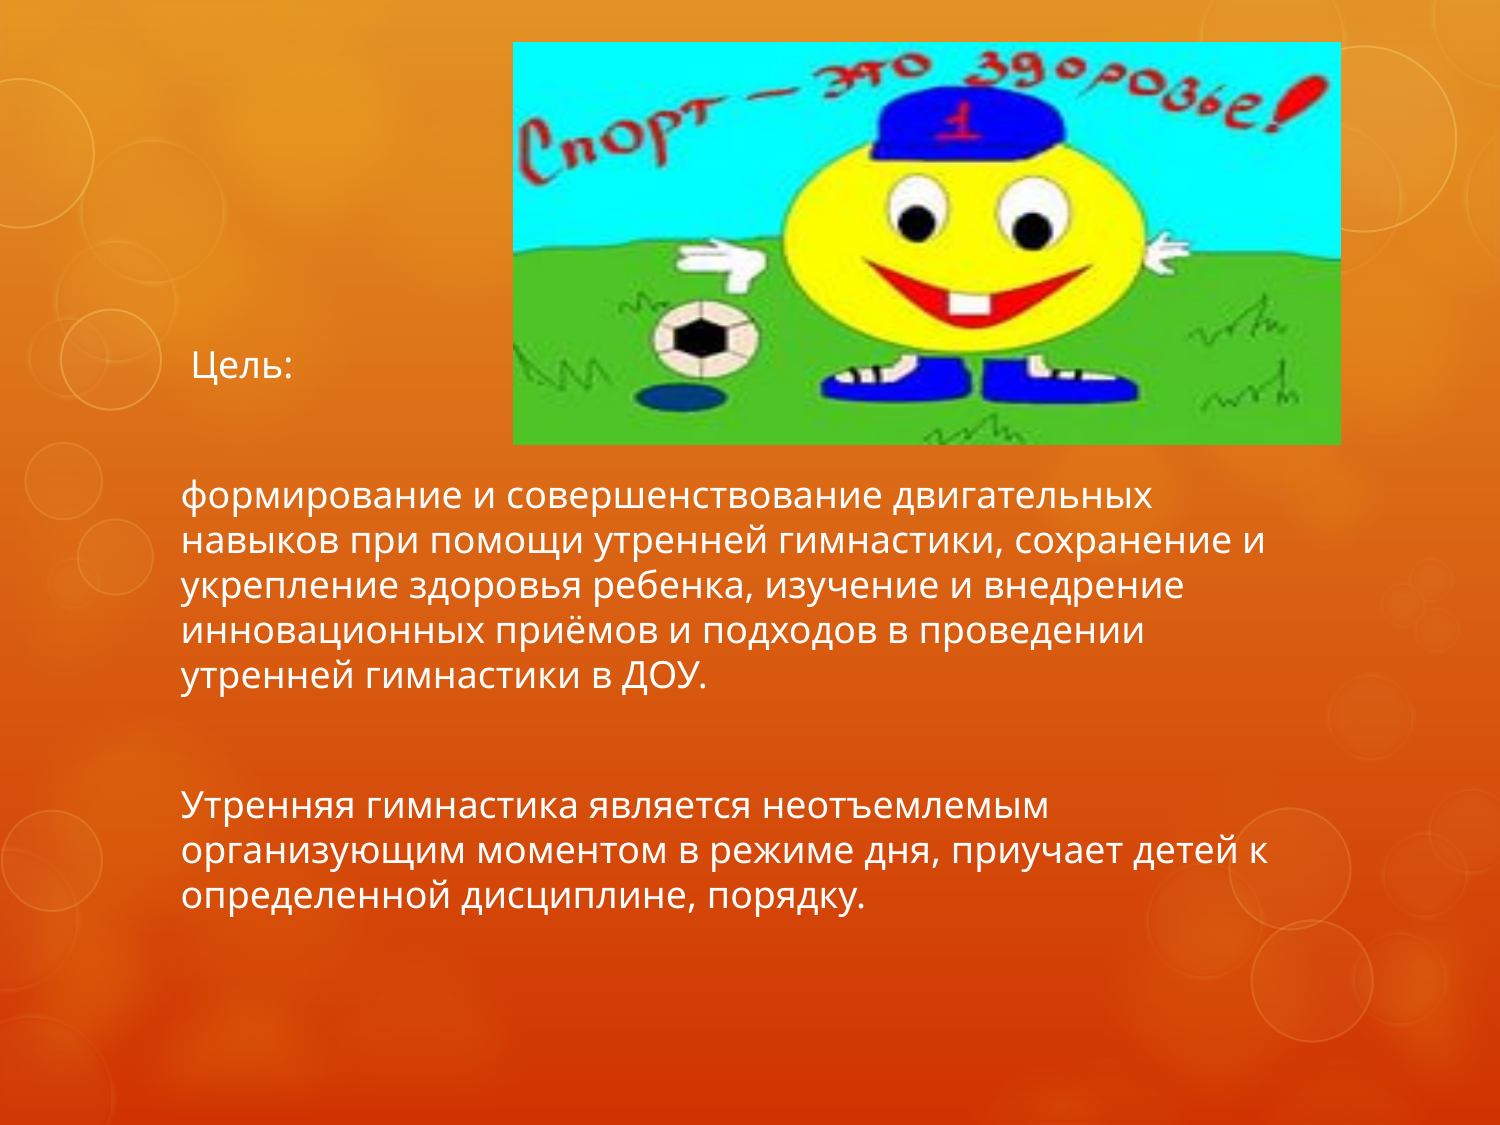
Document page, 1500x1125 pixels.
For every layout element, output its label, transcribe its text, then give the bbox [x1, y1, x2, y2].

picture [513, 42, 1341, 445]
list Цель: формирование и совершенствование двигательных навыков при помощи утренней гимнастики, сохранение и укрепление здоровья ребенка, изучение и внедрение инновационных приёмов и подходов в проведении утренней гимнастики в ДОУ. Утренняя гимнастика является неотъемлемым организующим моментом в режиме дня, приучает детей к определенной дисциплине, порядку. [165, 296, 1335, 962]
